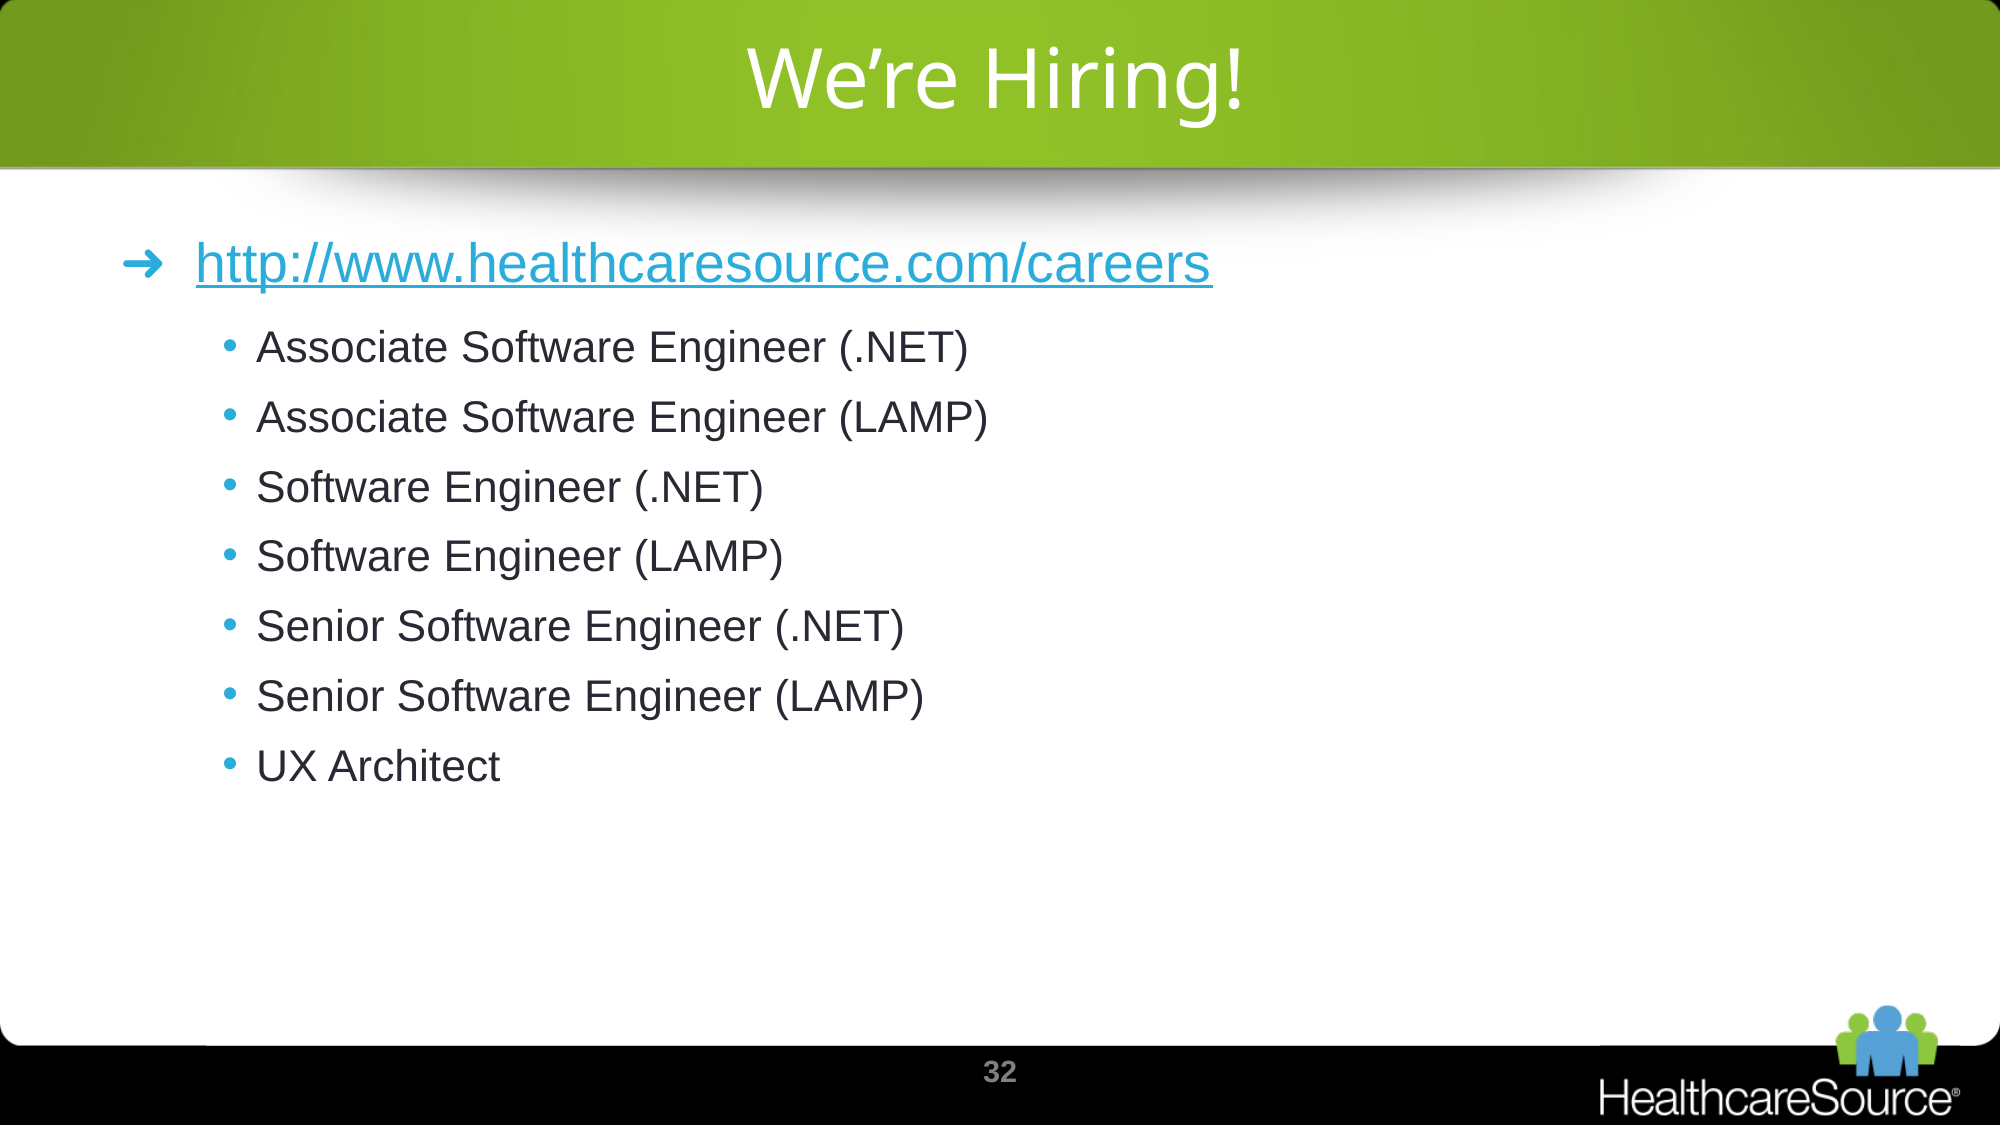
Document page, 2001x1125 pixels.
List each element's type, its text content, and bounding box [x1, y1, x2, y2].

picture [0, 0, 2000, 263]
slide_number 32 [866, 1044, 1134, 1121]
title We’re Hiring! [31, 0, 1963, 172]
list http://www.healthcaresource.com/careers Associate Software Engineer (.NET) Associate Software Engineer (LAMP) Software Engineer (.NET) Software Engineer (LAMP) Senior Software Engineer (.NET) Senior Software Engineer (LAMP) UX Architect [99, 220, 1900, 991]
picture [0, 990, 2000, 1125]
